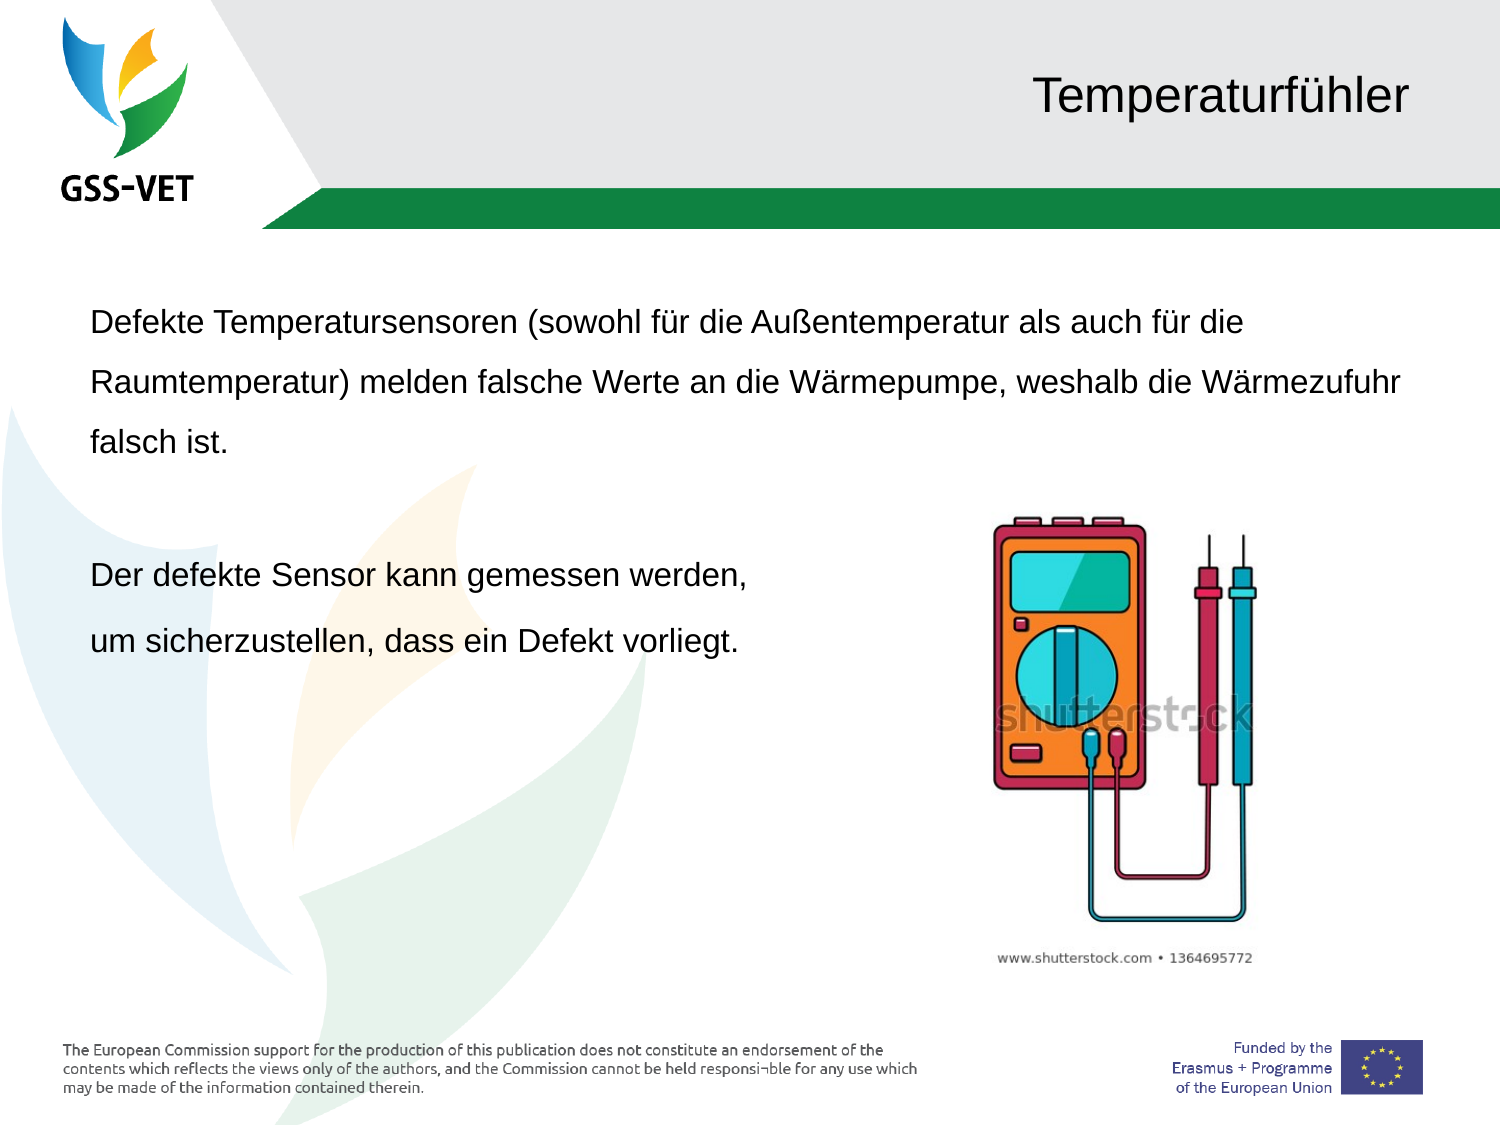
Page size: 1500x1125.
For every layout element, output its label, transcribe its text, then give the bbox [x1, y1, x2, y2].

picture [0, 0, 1500, 1125]
list Defekte Temperatursensoren (sowohl für die Außentemperatur als auch für die Raumtemperatur) melden falsche Werte an die Wärmepumpe, weshalb die Wärmezufuhr falsch ist. Der defekte Sensor kann gemessen werden, um sicherzustellen, dass ein Defekt vorliegt. [75, 226, 1425, 969]
title Temperaturfühler [324, 0, 1425, 185]
